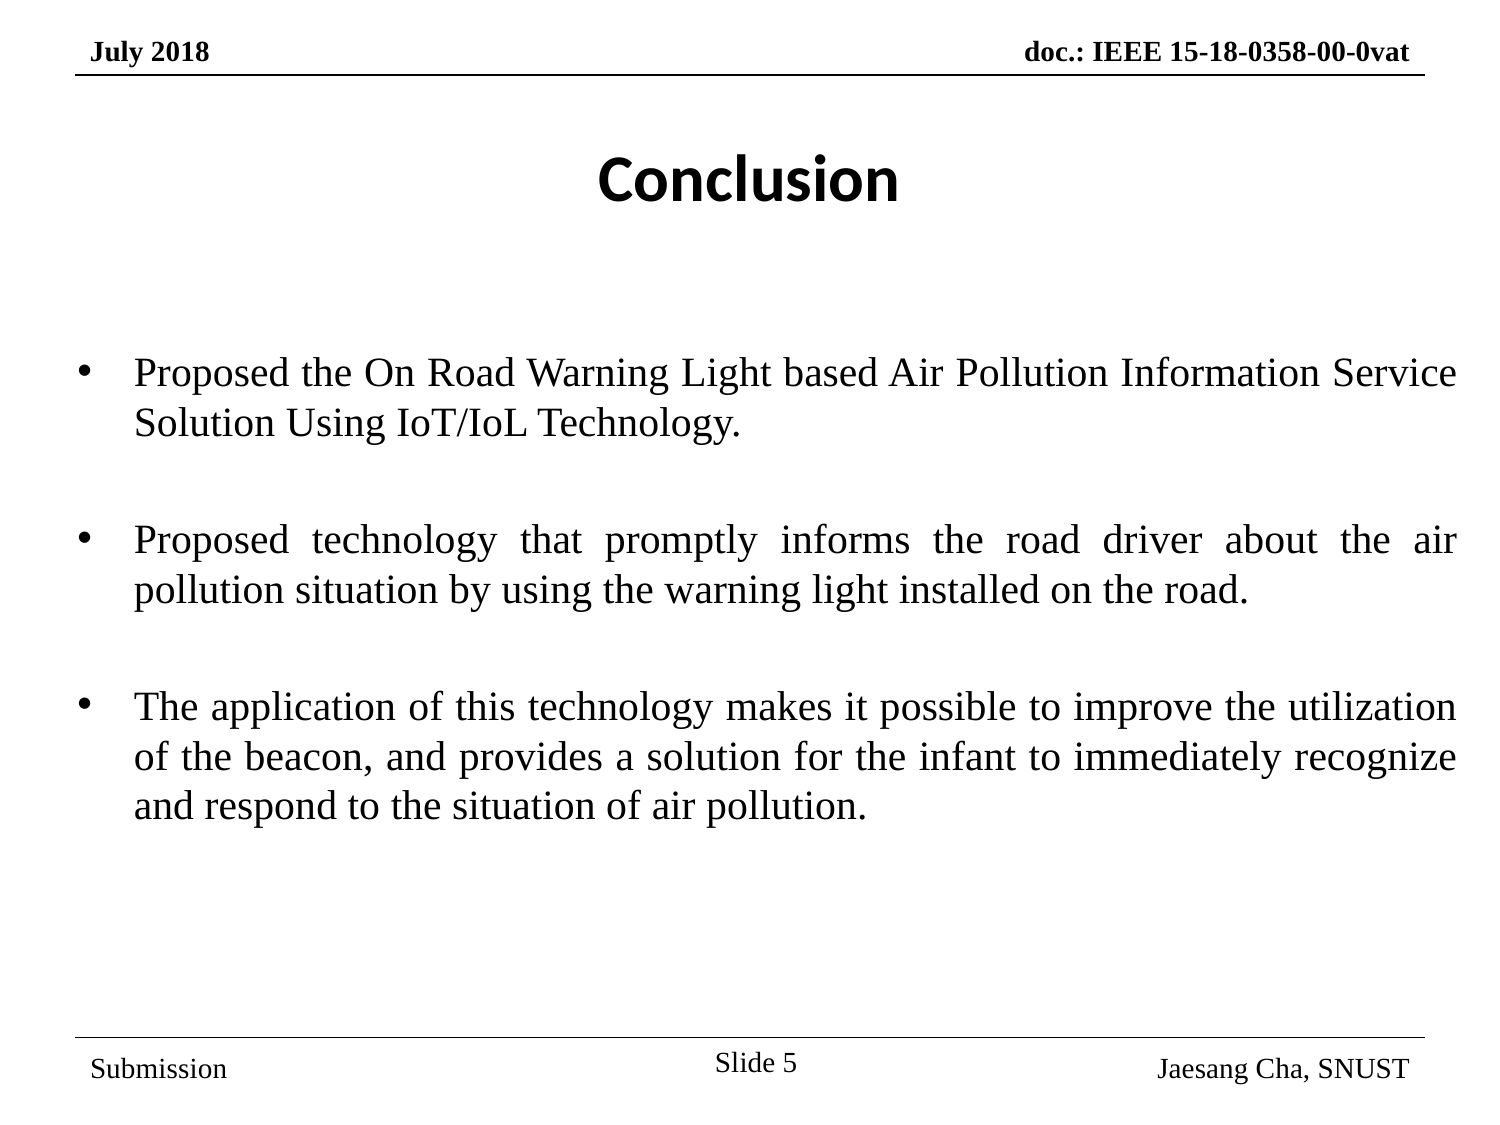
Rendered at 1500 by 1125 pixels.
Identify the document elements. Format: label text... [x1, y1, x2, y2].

text_box Proposed the On Road Warning Light based Air Pollution Information Service Solution Using IoT/IoL Technology. Proposed technology that promptly informs the road driver about the air pollution situation by using the warning light installed on the road. The application of this technology makes it possible to improve the utilization of the beacon, and provides a solution for the infant to immediately recognize and respond to the situation of air pollution. [62, 337, 1474, 875]
text_box Slide 5 [700, 1035, 813, 1086]
text_box Conclusion [74, 125, 1425, 225]
